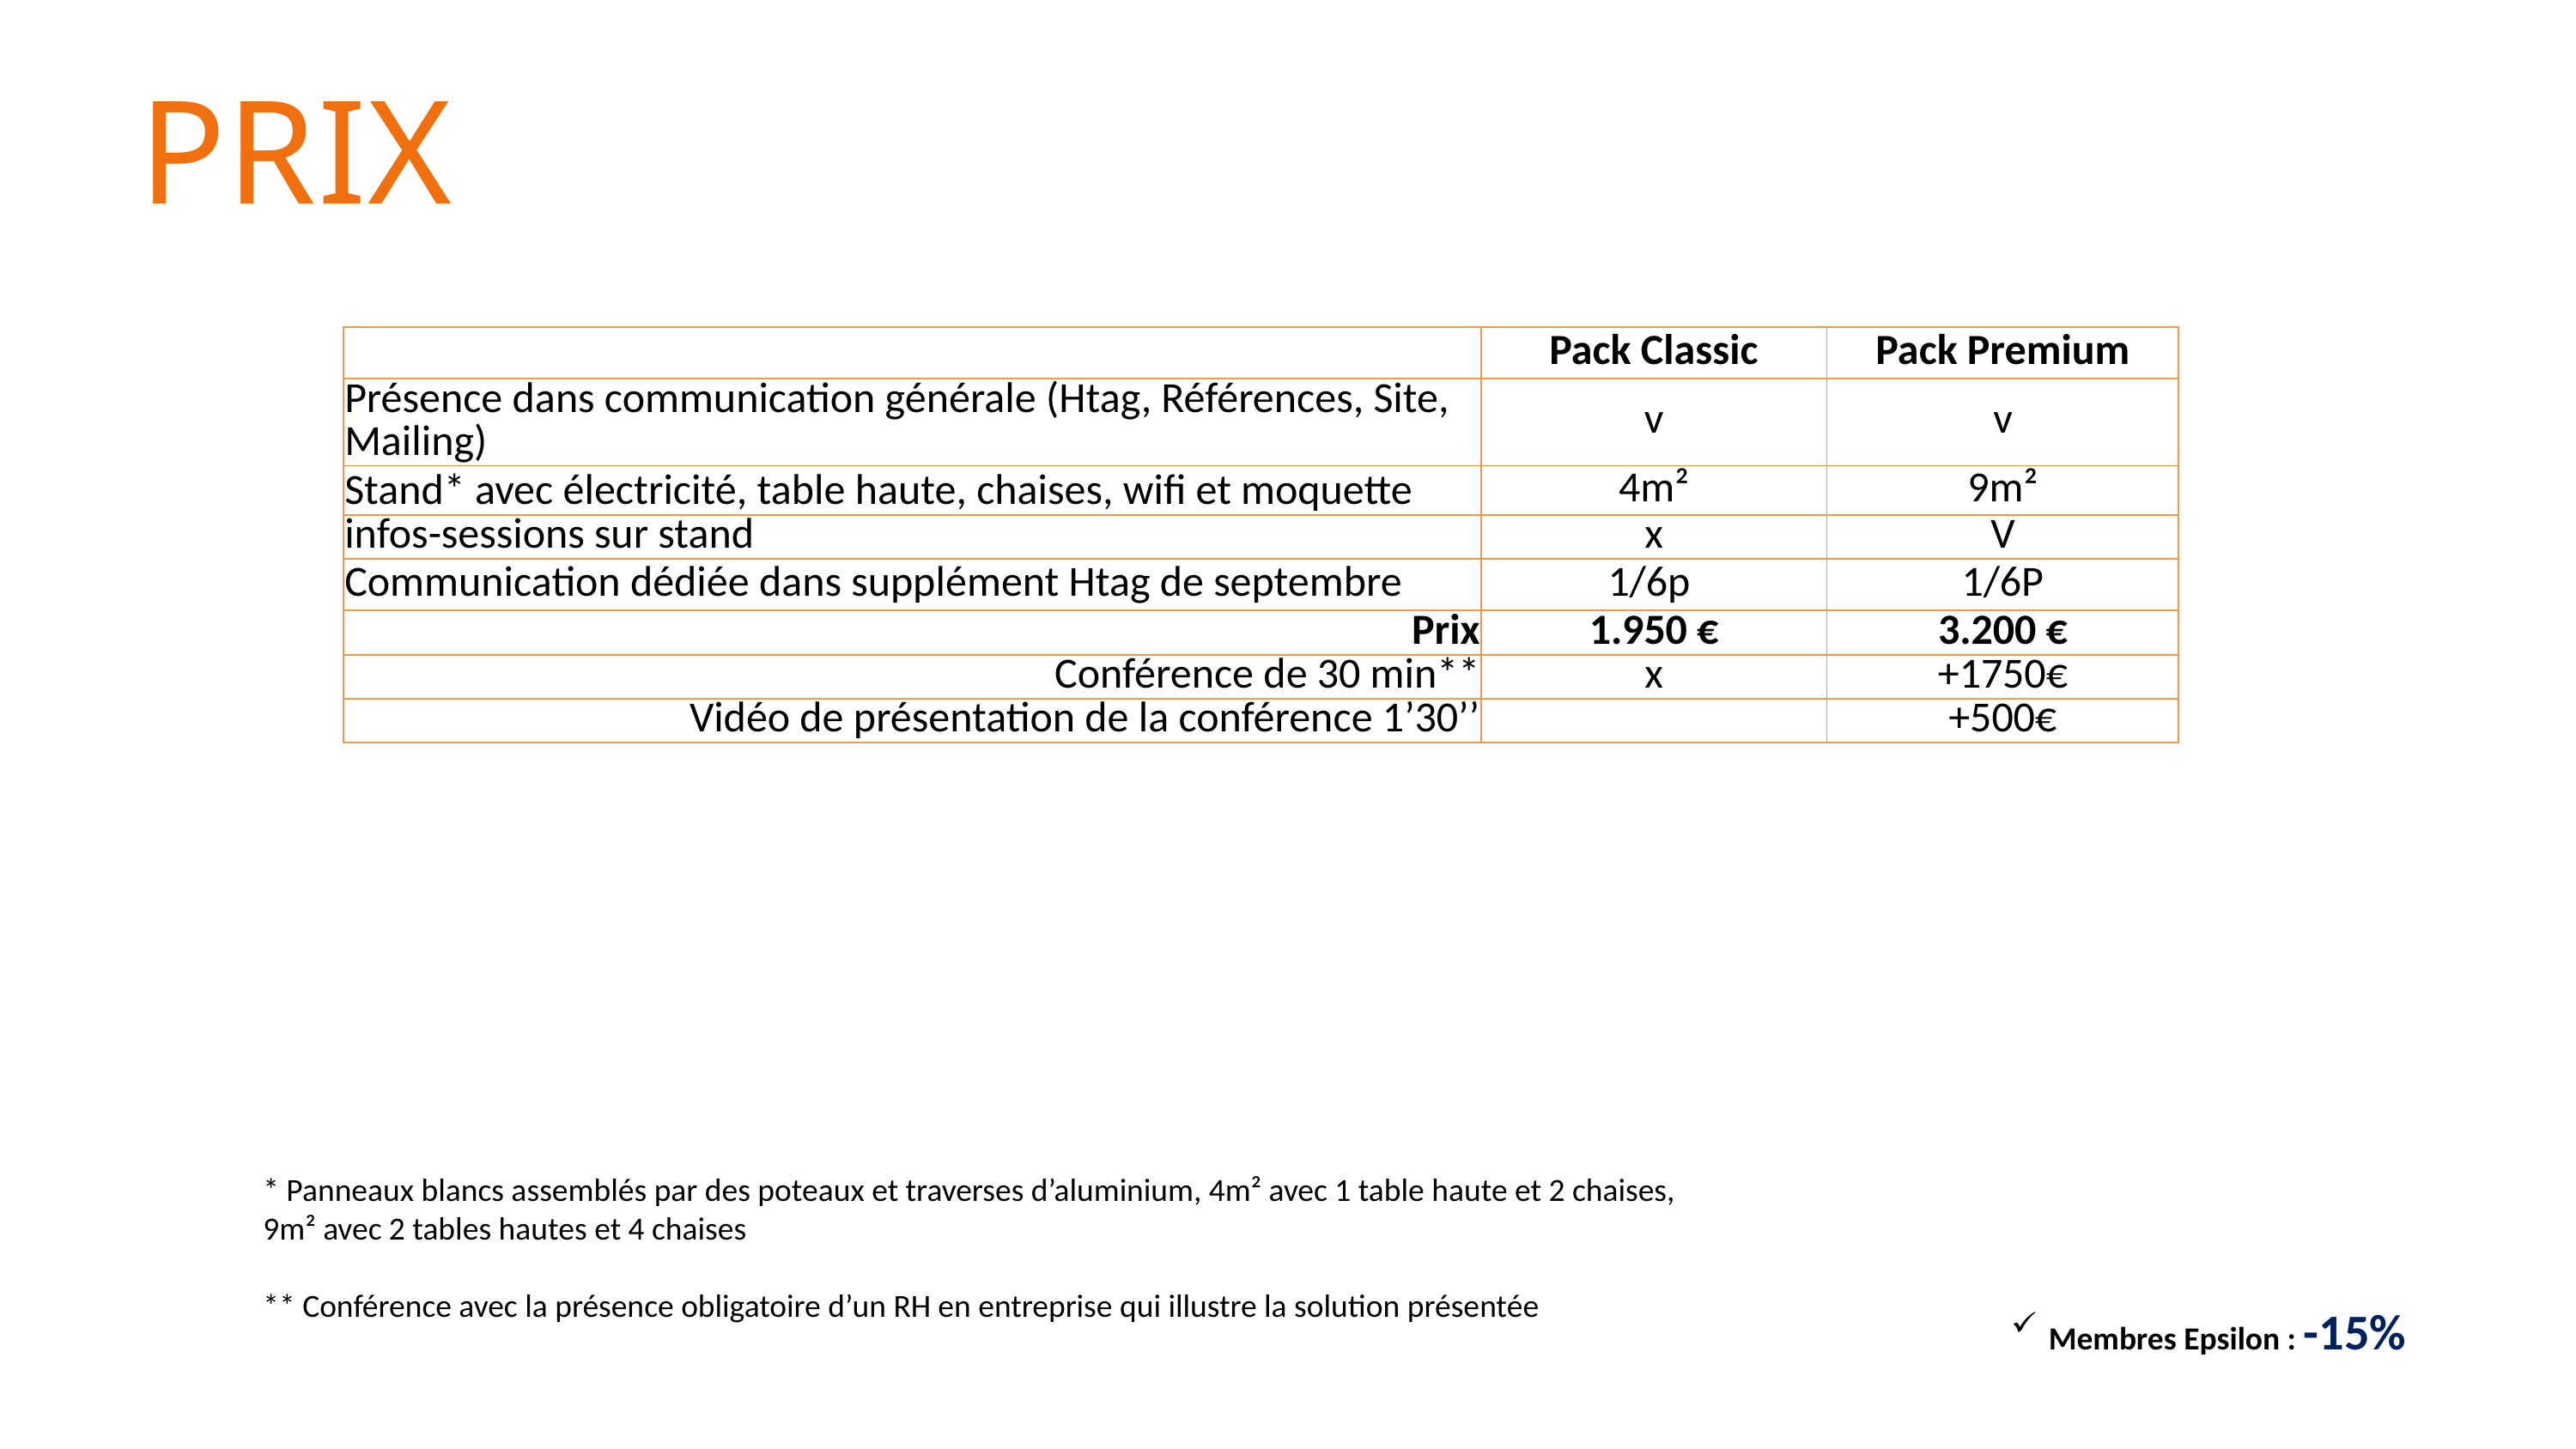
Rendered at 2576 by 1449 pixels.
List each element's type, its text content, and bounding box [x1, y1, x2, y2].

table_header Pack Classic [1482, 328, 1826, 378]
table_header Pack Premium [1827, 328, 2178, 378]
table_cell Prix [344, 611, 1480, 654]
table_cell v [1827, 379, 2178, 465]
table_cell V [1827, 516, 2178, 558]
table_cell x [1482, 656, 1826, 698]
table_cell Conférence de 30 min** [344, 656, 1480, 698]
table_cell v [1482, 379, 1826, 465]
table_cell Vidéo de présentation de la conférence 1’30’’ [344, 700, 1480, 742]
text_box Membres Epsilon : -15% [1998, 1293, 2419, 1366]
table_cell 1/6P [1827, 560, 2178, 609]
table_cell infos-sessions sur stand [344, 516, 1480, 558]
table_cell Communication dédiée dans supplément Htag de septembre [344, 560, 1480, 609]
table_cell 4m² [1482, 466, 1826, 514]
table_cell [1482, 700, 1826, 742]
table_cell 1.950 € [1482, 611, 1826, 654]
table_cell 1/6p [1482, 560, 1826, 609]
table_cell 3.200 € [1827, 611, 2178, 654]
table_header [344, 328, 1480, 378]
table_cell Présence dans communication générale (Htag, Références, Site, Mailing) [344, 379, 1480, 465]
text_box * Panneaux blancs assemblés par des poteaux et traverses d’aluminium, 4m² avec 1 table haute et 2 chaises, 9m² avec 2 tables hautes et 4 chaises ** Conférence avec la présence obligatoire d’un RH en entreprise qui illustre la solution présentée [250, 1162, 1698, 1369]
table_cell 9m² [1827, 466, 2178, 514]
text_box PRIX [139, 60, 1082, 233]
table_cell +500€ [1827, 700, 2178, 742]
table_cell Stand* avec électricité, table haute, chaises, wifi et moquette [344, 466, 1480, 514]
table_cell x [1482, 516, 1826, 558]
table_cell +1750€ [1827, 656, 2178, 698]
